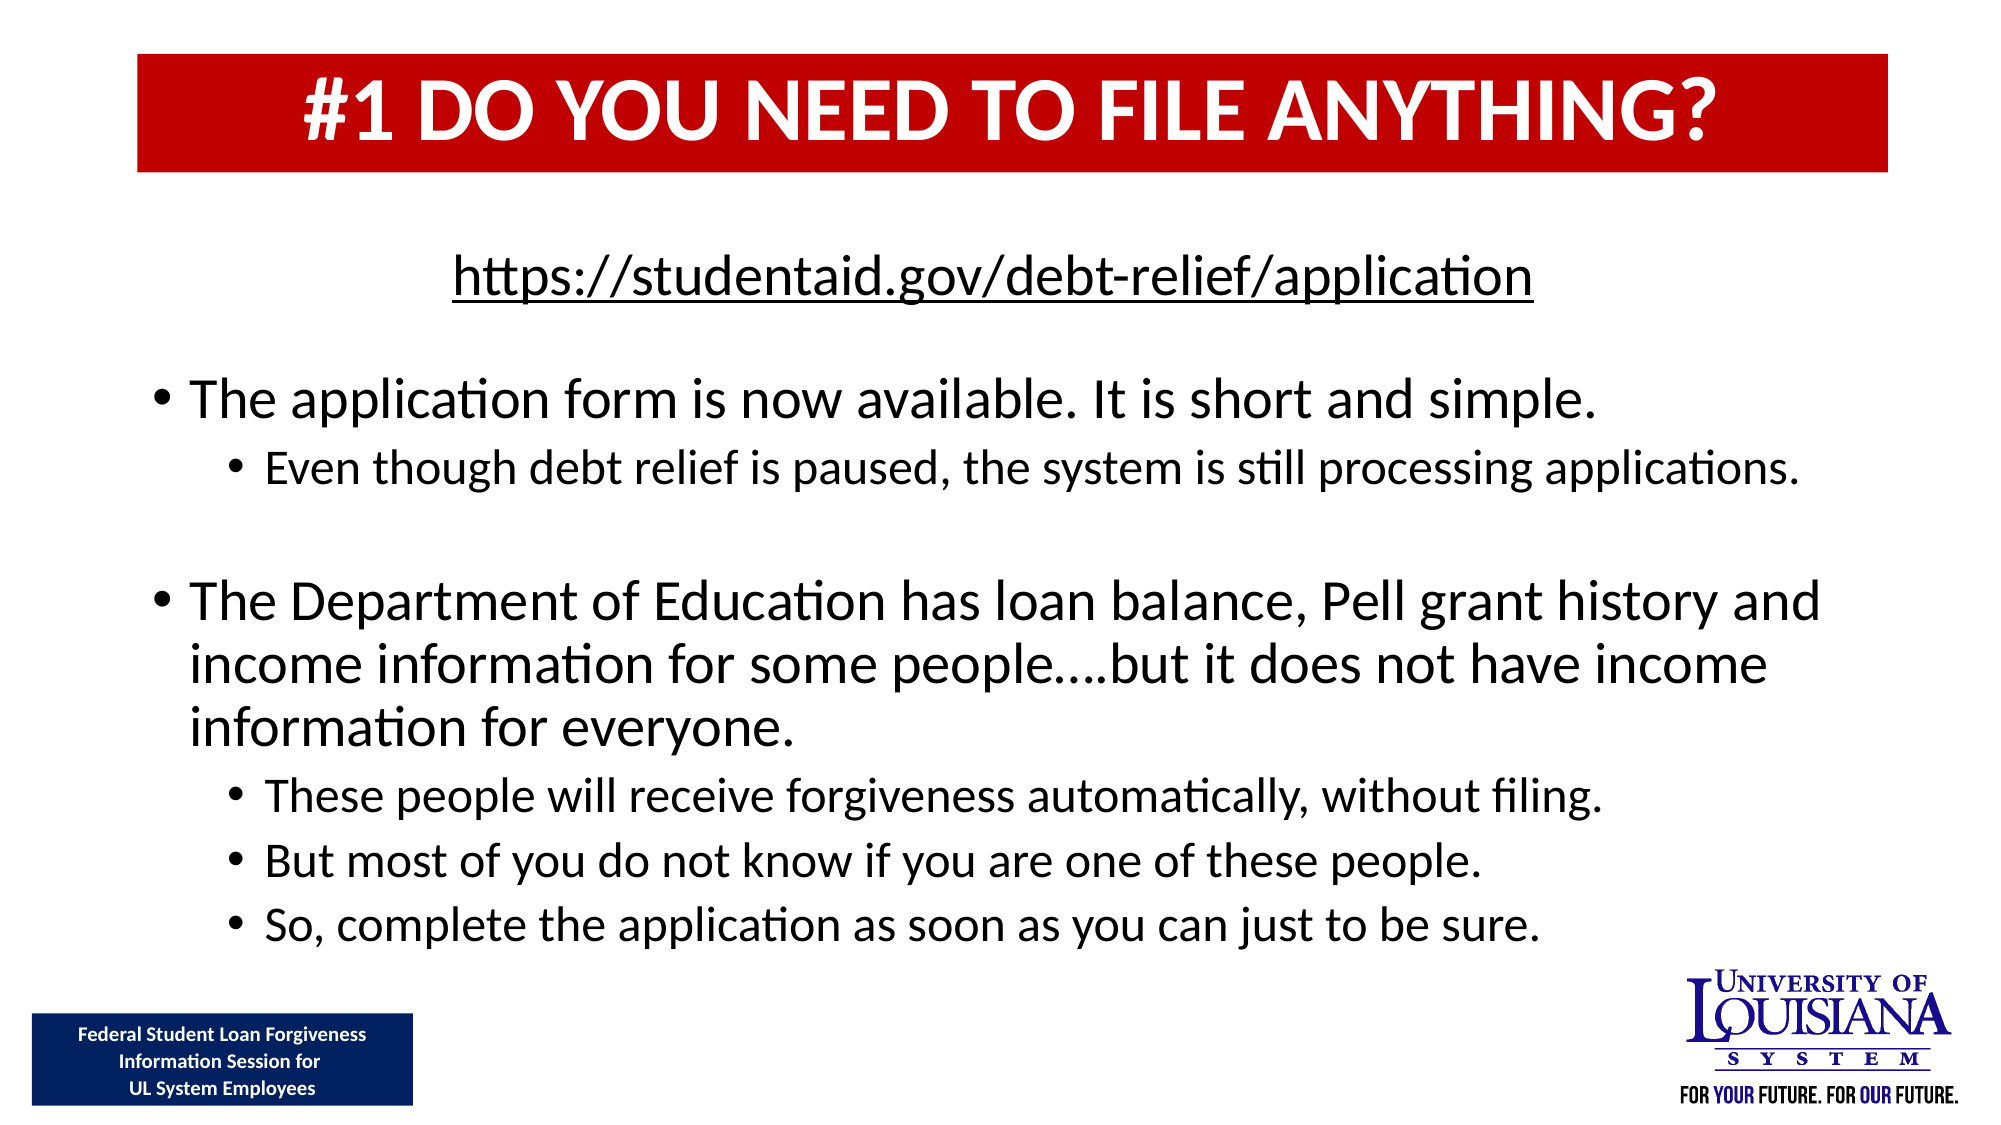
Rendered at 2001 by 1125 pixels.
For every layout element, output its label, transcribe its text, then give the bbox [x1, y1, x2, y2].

text_box https://studentaid.gov/debt-relief/application The application form is now available. It is short and simple. Even though debt relief is paused, the system is still processing applications. The Department of Education has loan balance, Pell grant history and income information for some people….but it does not have income information for everyone. These people will receive forgiveness automatically, without filing. But most of you do not know if you are one of these people. So, complete the application as soon as you can just to be sure. [137, 238, 1863, 1014]
text_box #1 DO YOU NEED TO FILE ANYTHING? [137, 53, 1888, 173]
picture [1655, 956, 1983, 1120]
